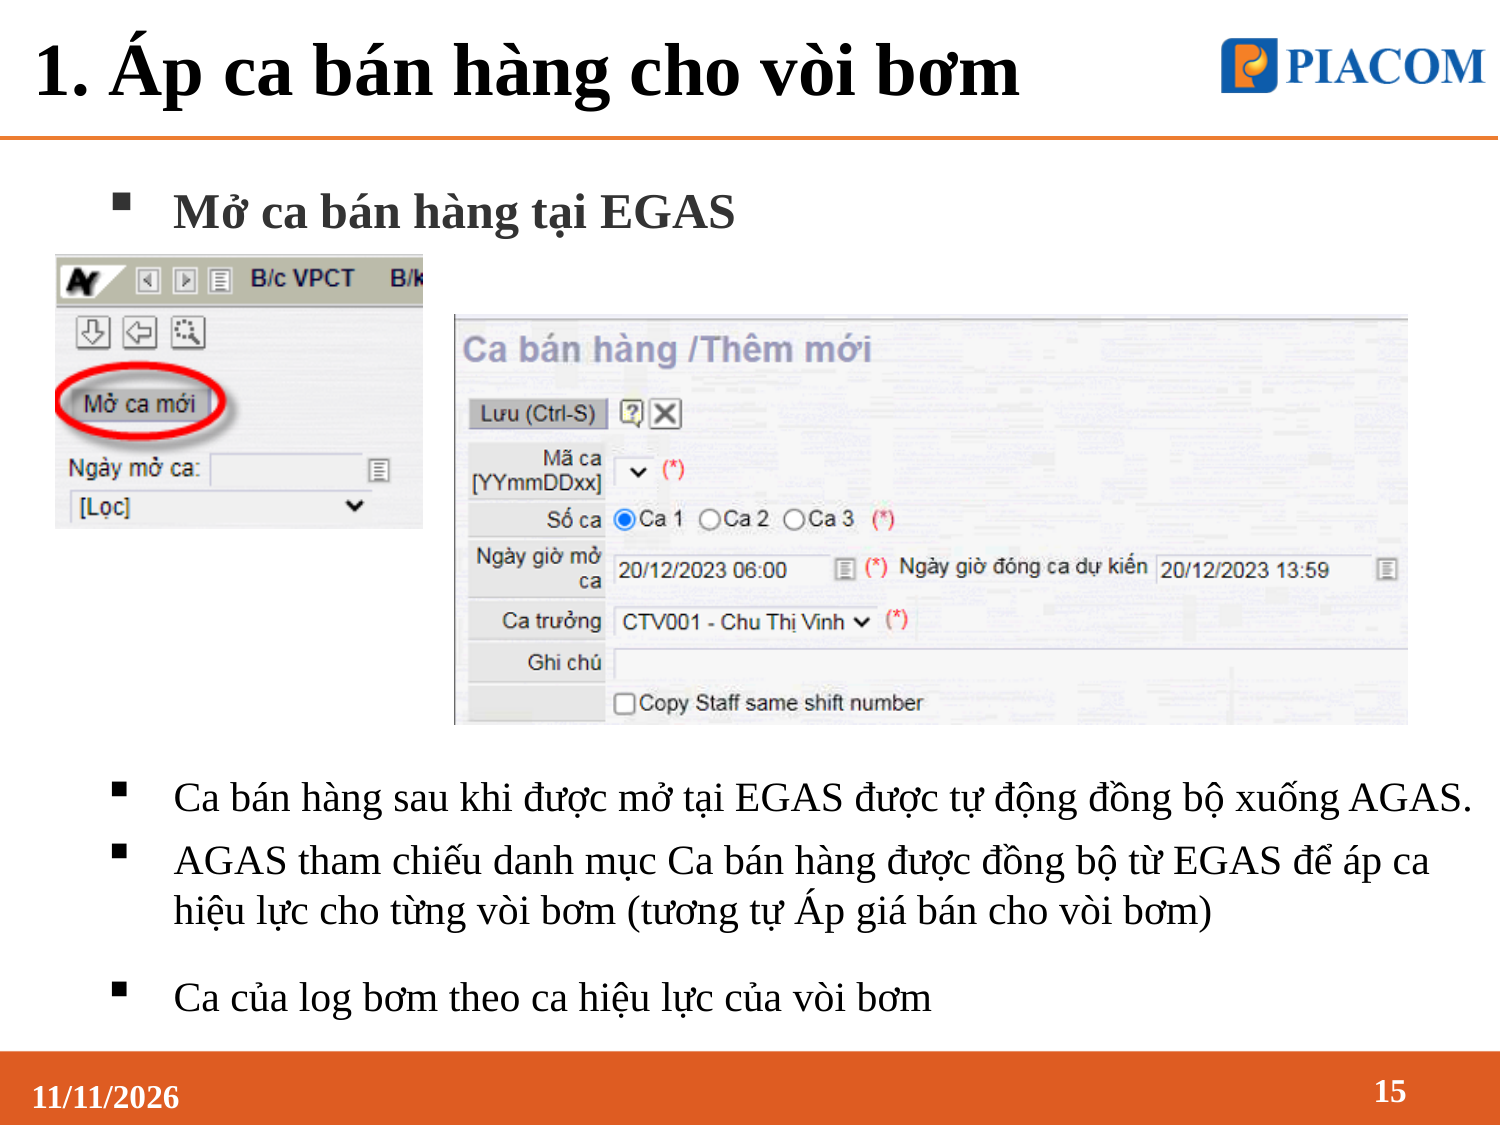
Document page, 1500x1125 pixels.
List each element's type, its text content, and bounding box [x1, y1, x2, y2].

title 1. Áp ca bán hàng cho vòi bơm [0, 0, 1214, 141]
picture [55, 254, 423, 529]
picture [0, 1056, 1500, 1125]
picture [1214, 0, 1500, 141]
text_box Mở ca bán hàng tại EGAS Ca bán hàng sau khi được mở tại EGAS được tự động đồng bộ xuống AGAS. AGAS tham chiếu danh mục Ca bán hàng được đồng bộ từ EGAS để áp ca hiệu lực cho từng vòi bơm (tương tự Áp giá bán cho vòi bơm) Ca của log bơm theo ca hiệu lực của vòi bơm [0, 141, 1500, 1056]
picture [454, 314, 1408, 725]
